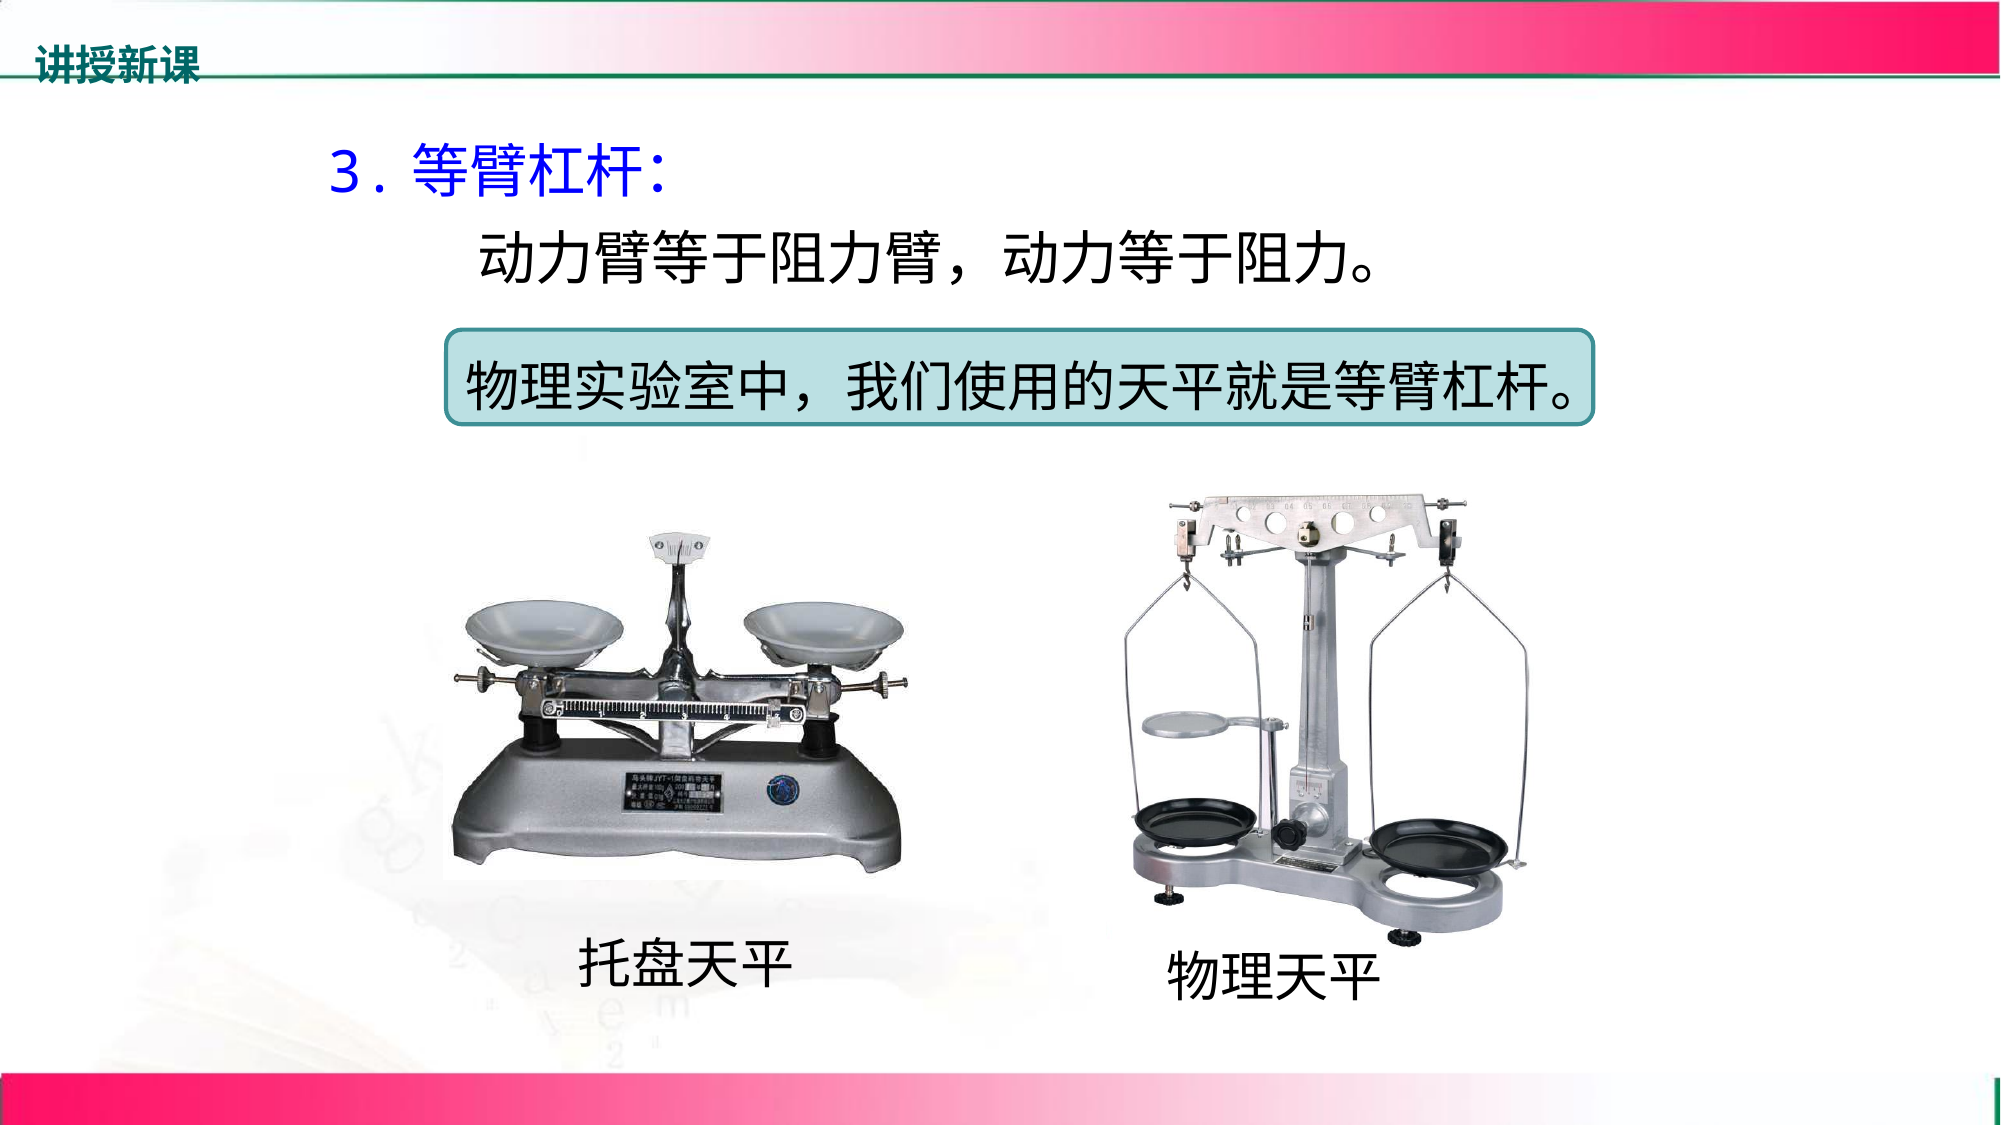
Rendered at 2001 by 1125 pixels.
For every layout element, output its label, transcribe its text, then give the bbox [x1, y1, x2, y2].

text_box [442, 518, 917, 1004]
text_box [1105, 464, 1566, 1017]
text_box 讲授新课 [19, 31, 232, 97]
picture [0, 0, 2001, 1125]
text_box 物理实验室中，我们使用的天平就是等臂杠杆。 [446, 329, 1594, 425]
text_box 3.等臂杠杆： 动力臂等于阻力臂，动力等于阻力。 [312, 108, 1659, 308]
